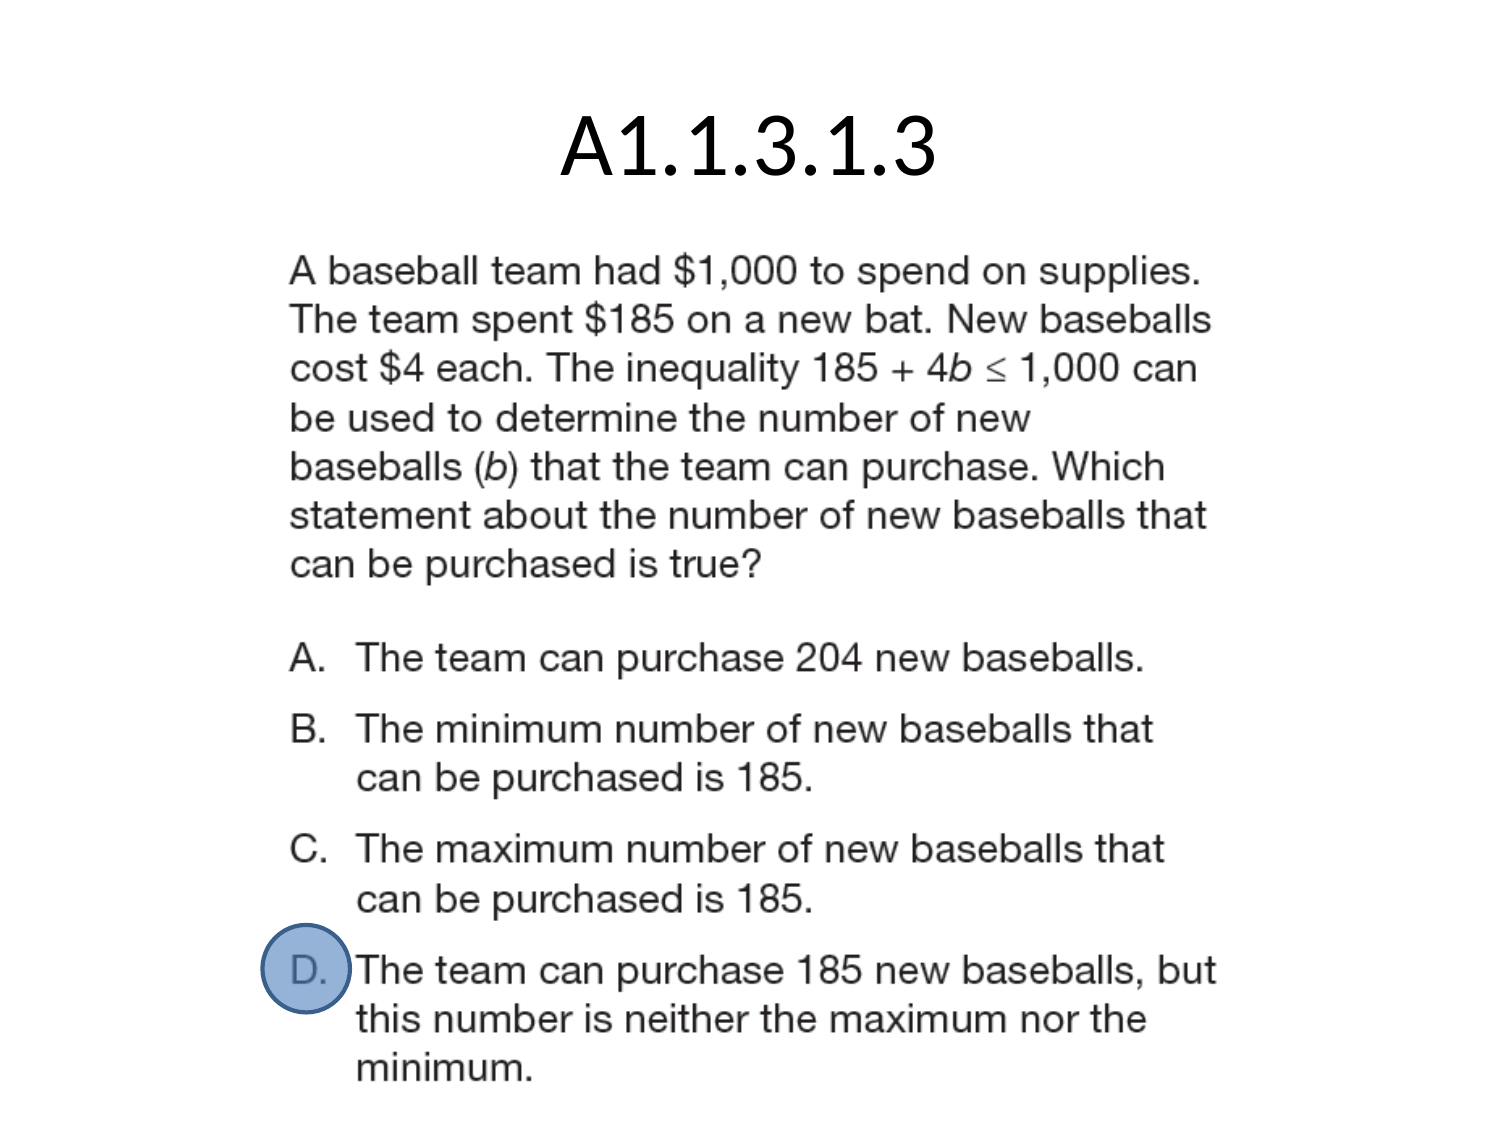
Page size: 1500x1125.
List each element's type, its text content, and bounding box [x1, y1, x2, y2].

text_box [260, 931, 279, 1006]
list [284, 249, 1226, 1091]
title A1.1.3.1.3 [75, 45, 1425, 233]
